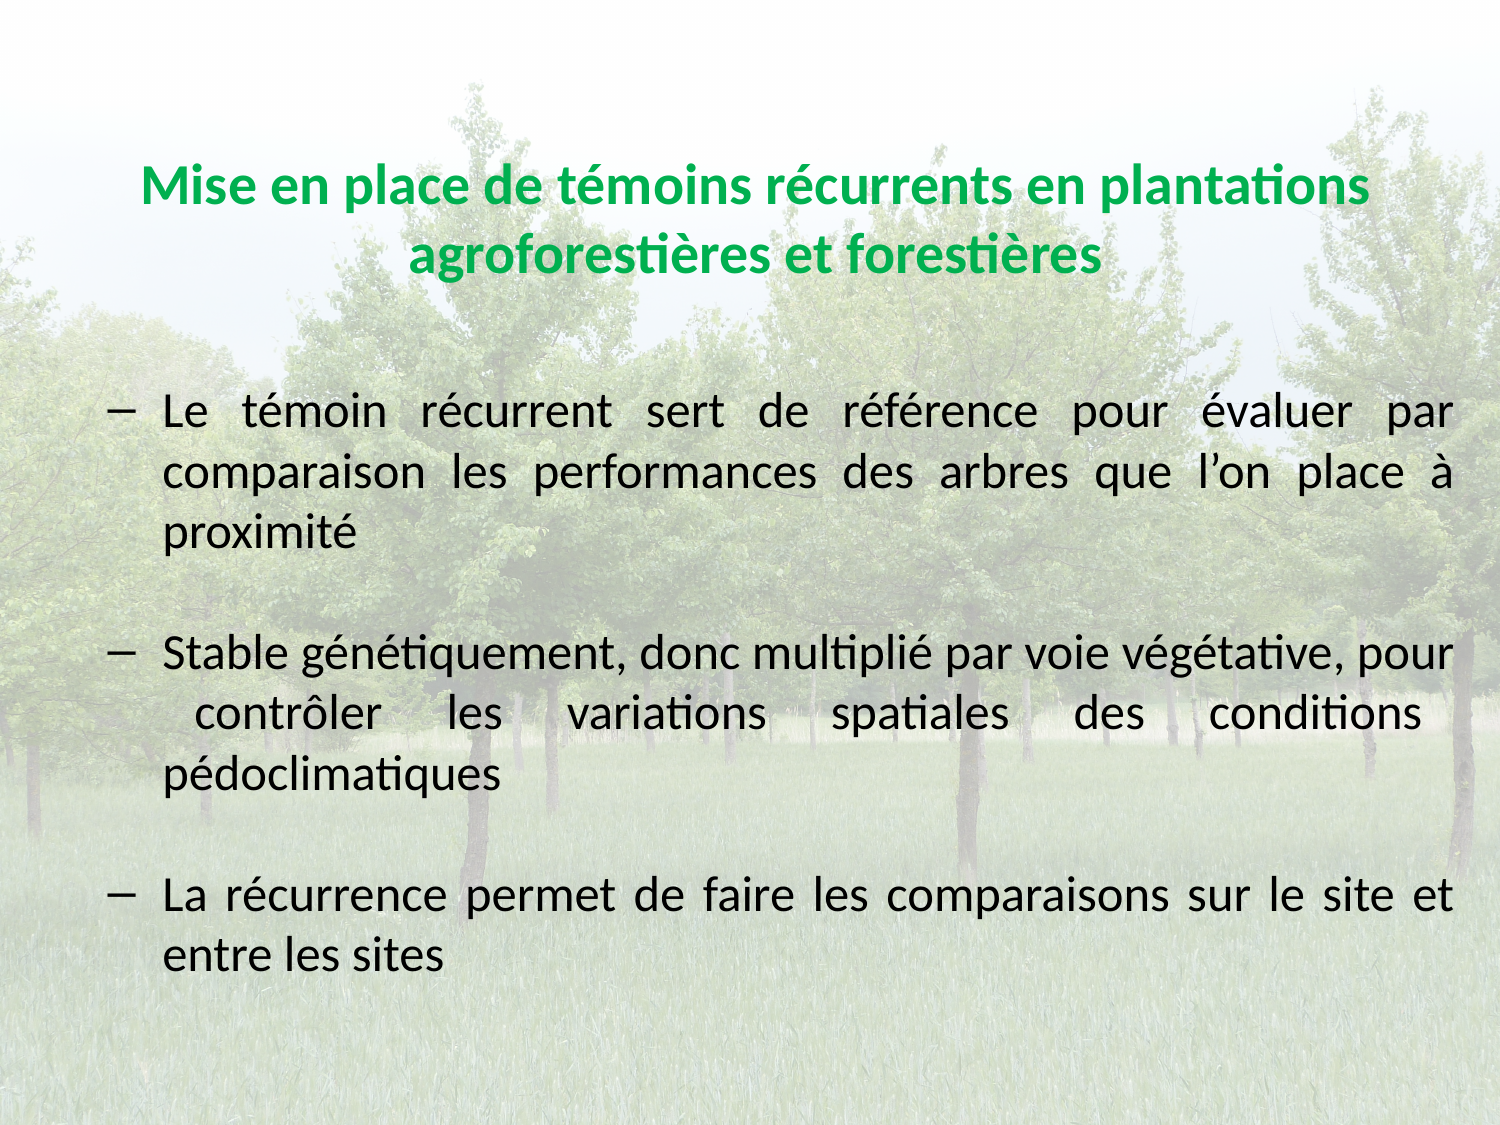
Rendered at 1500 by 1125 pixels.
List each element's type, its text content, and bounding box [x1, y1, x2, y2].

list Mise en place de témoins récurrents en plantations agroforestières et forestières Le témoin récurrent sert de référence pour évaluer par comparaison les performances des arbres que l’on place à proximité Stable génétiquement, donc multiplié par voie végétative, pour contrôler les variations spatiales des conditions pédoclimatiques La récurrence permet de faire les comparaisons sur le site et entre les sites [41, 66, 1471, 1000]
